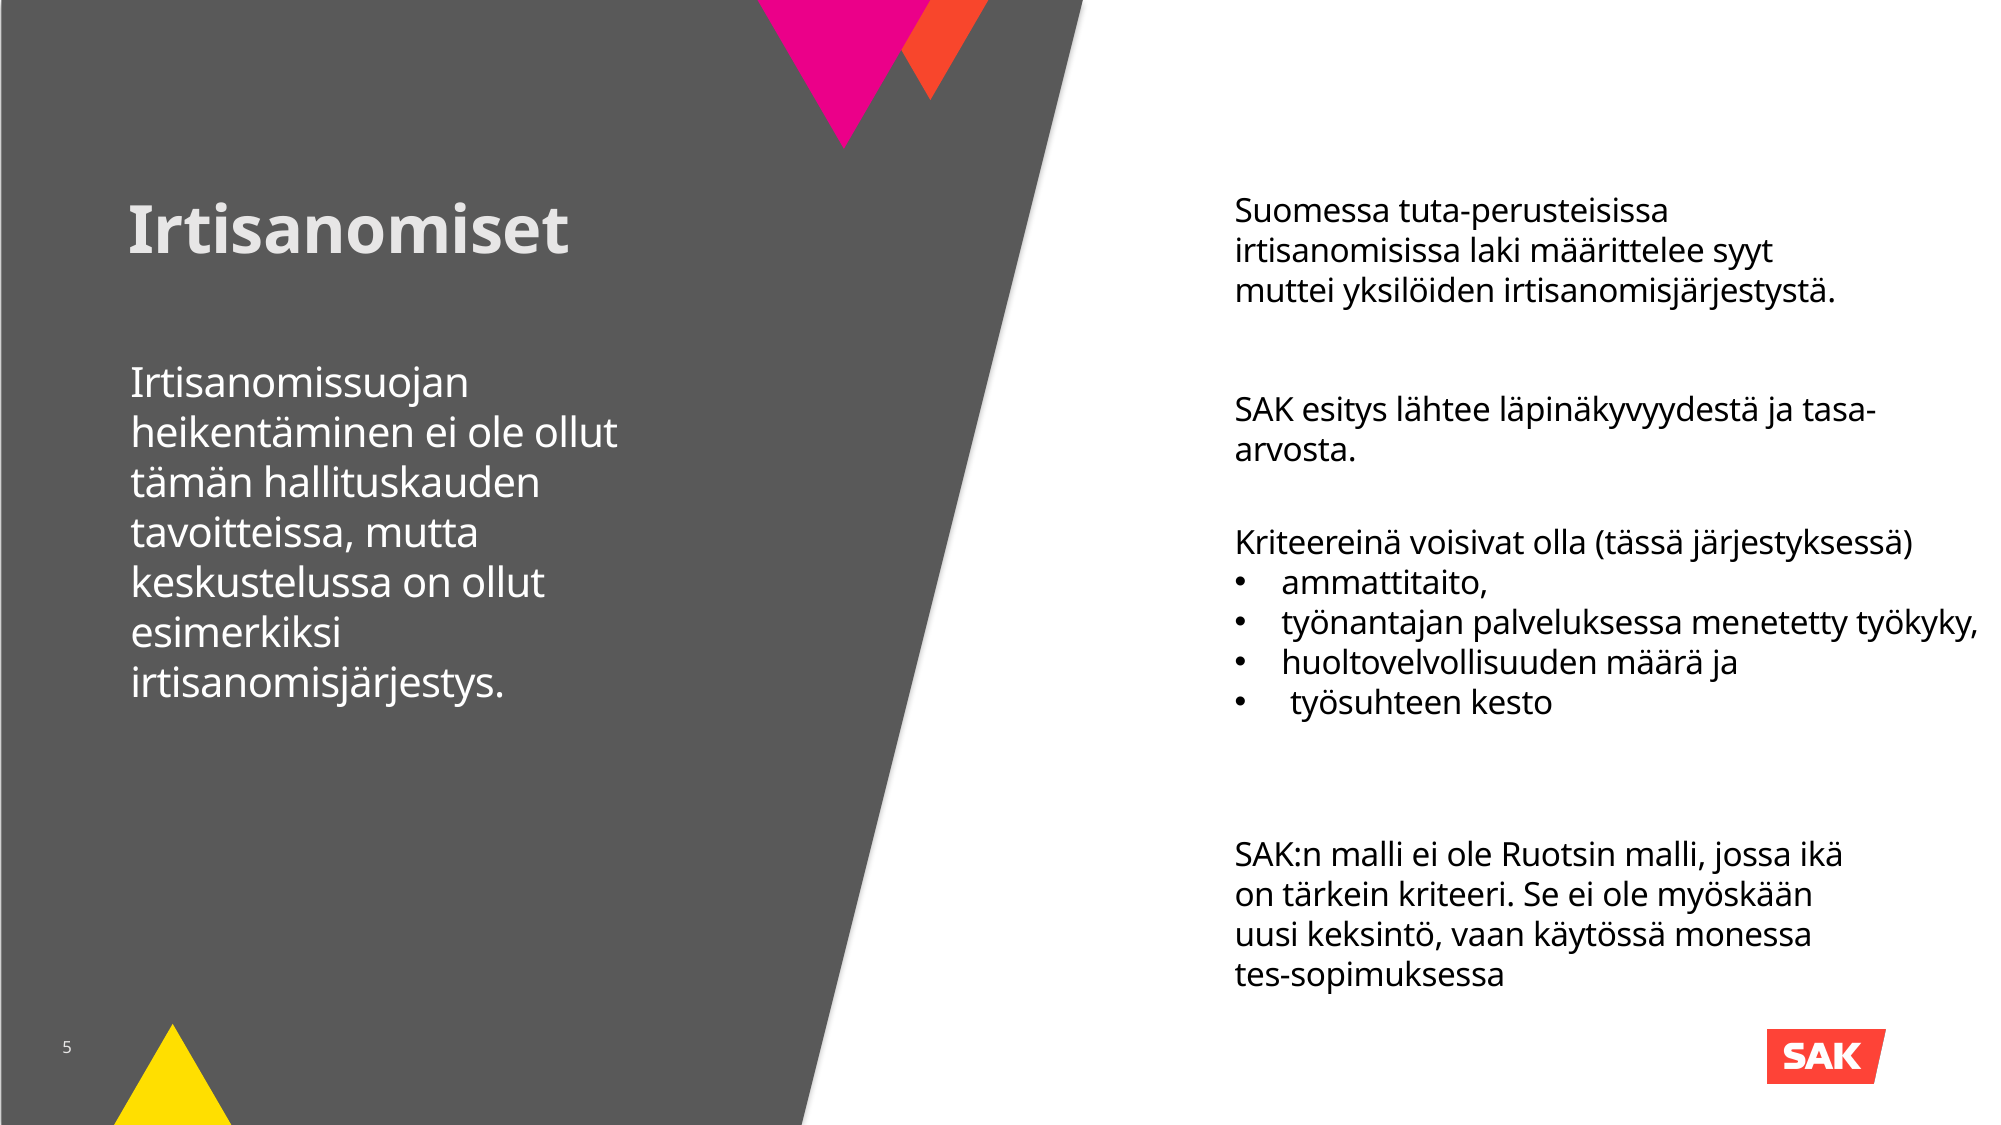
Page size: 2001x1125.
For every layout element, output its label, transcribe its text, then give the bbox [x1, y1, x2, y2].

picture [1767, 1060, 1886, 1084]
list SAK:n malli ei ole Ruotsin malli, jossa ikä on tärkein kriteeri. Se ei ole myöskään uusi keksintö, vaan käytössä monessa tes-sopimuksessa [1218, 826, 1886, 1060]
list SAK esitys lähtee läpinäkyvyydestä ja tasa-arvosta. Kriteereinä voisivat olla (tässä järjestyksessä) ammattitaito, työnantajan palveluksessa menetetty työkyky, huoltovelvollisuuden määrä ja työsuhteen kesto [1218, 381, 2000, 688]
list Suomessa tuta-perusteisissa irtisanomisissa laki määrittelee syyt muttei yksilöiden irtisanomisjärjestystä. [1218, 182, 1886, 381]
slide_number 5 [47, 1029, 115, 1082]
list Irtisanomiset [114, 179, 864, 441]
list Irtisanomissuojan heikentäminen ei ole ollut tämän hallituskauden tavoitteissa, mutta keskustelussa on ollut esimerkiksi irtisanomisjärjestys. [114, 348, 729, 802]
